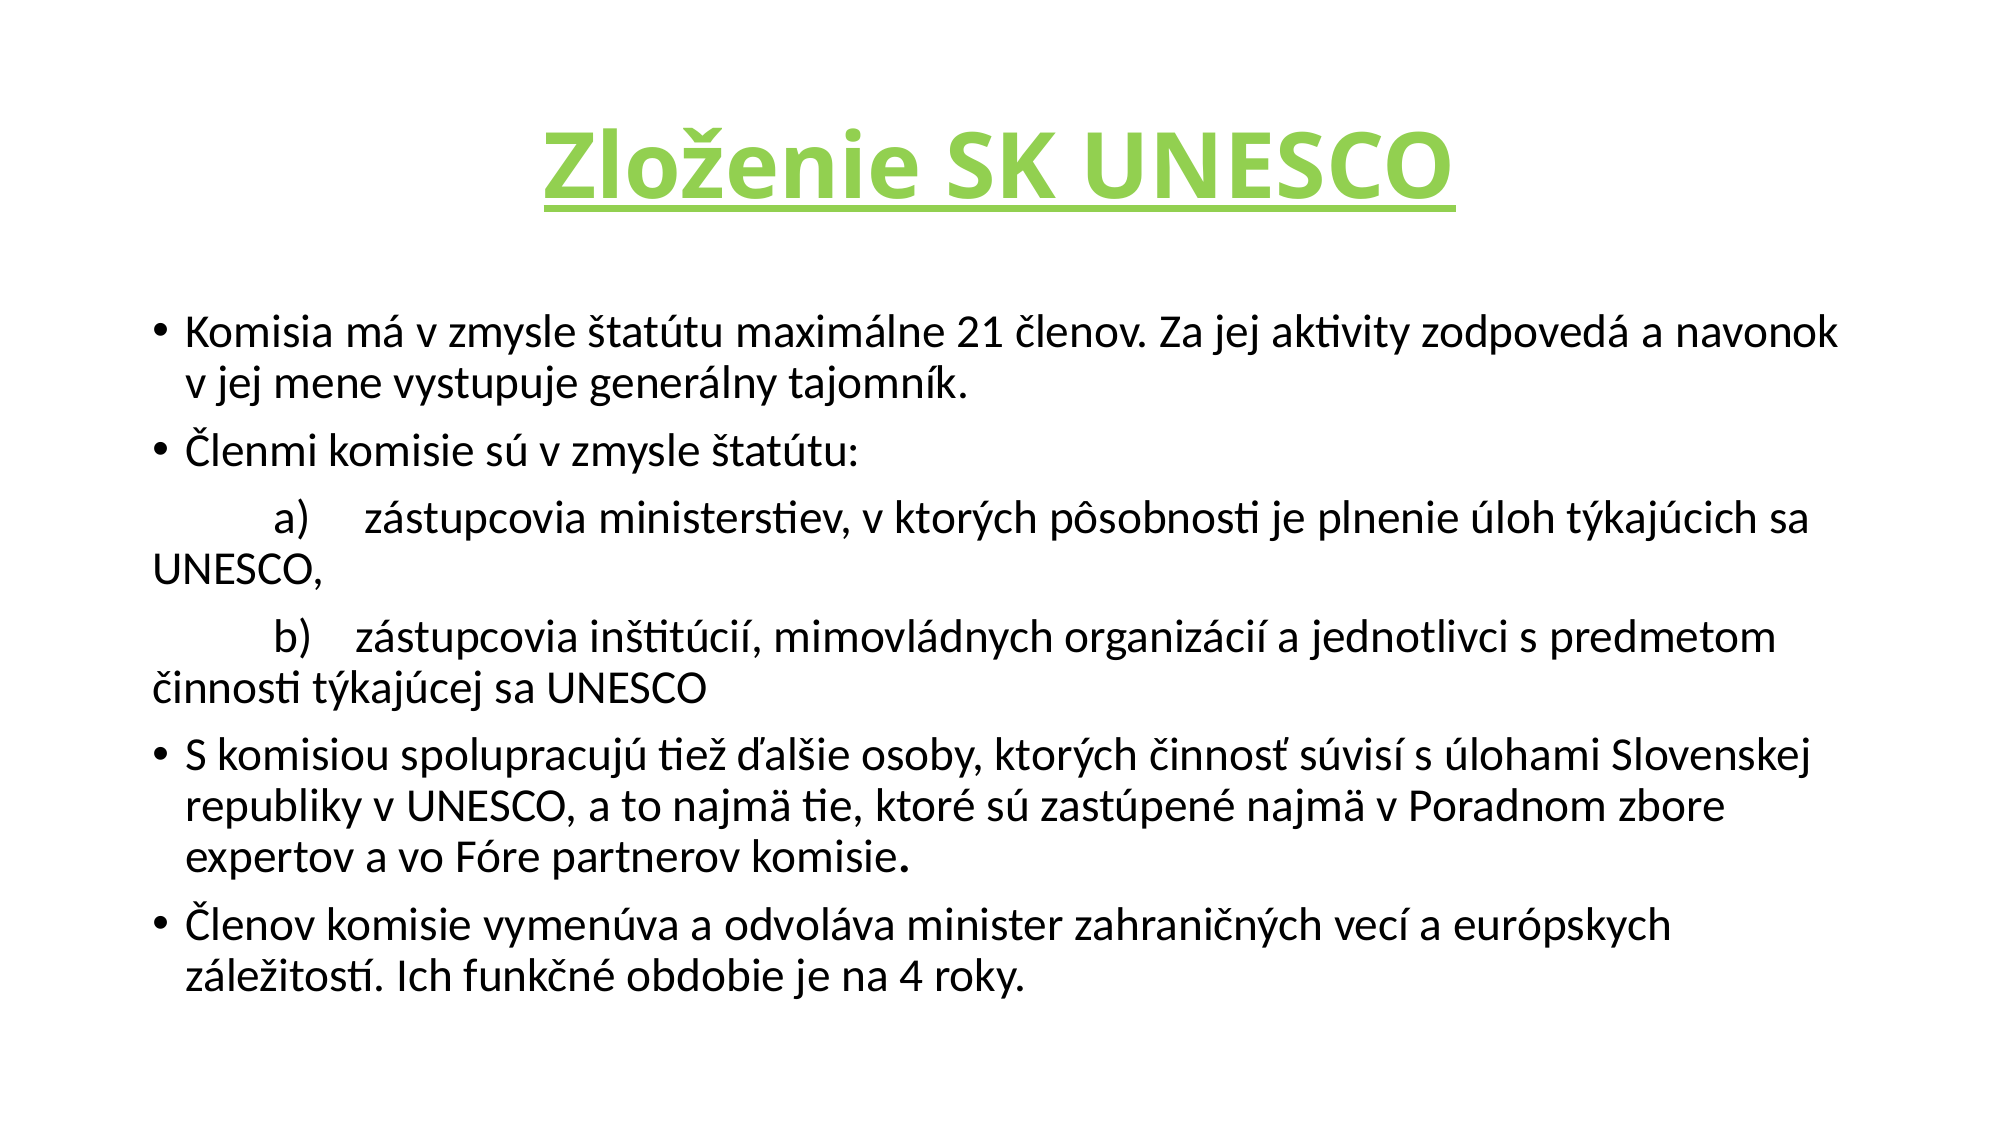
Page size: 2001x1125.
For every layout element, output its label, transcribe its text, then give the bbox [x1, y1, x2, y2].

title Zloženie SK UNESCO [137, 59, 1863, 278]
list Komisia má v zmysle štatútu maximálne 21 členov. Za jej aktivity zodpovedá a navonok v jej mene vystupuje generálny tajomník. Členmi komisie sú v zmysle štatútu: a) zástupcovia ministerstiev, v ktorých pôsobnosti je plnenie úloh týkajúcich sa UNESCO, b) zástupcovia inštitúcií, mimovládnych organizácií a jednotlivci s predmetom činnosti týkajúcej sa UNESCO S komisiou spolupracujú tiež ďalšie osoby, ktorých činnosť súvisí s úlohami Slovenskej republiky v UNESCO, a to najmä tie, ktoré sú zastúpené najmä v Poradnom zbore expertov a vo Fóre partnerov komisie. Členov komisie vymenúva a odvoláva minister zahraničných vecí a európskych záležitostí. Ich funkčné obdobie je na 4 roky. [137, 299, 1863, 1014]
